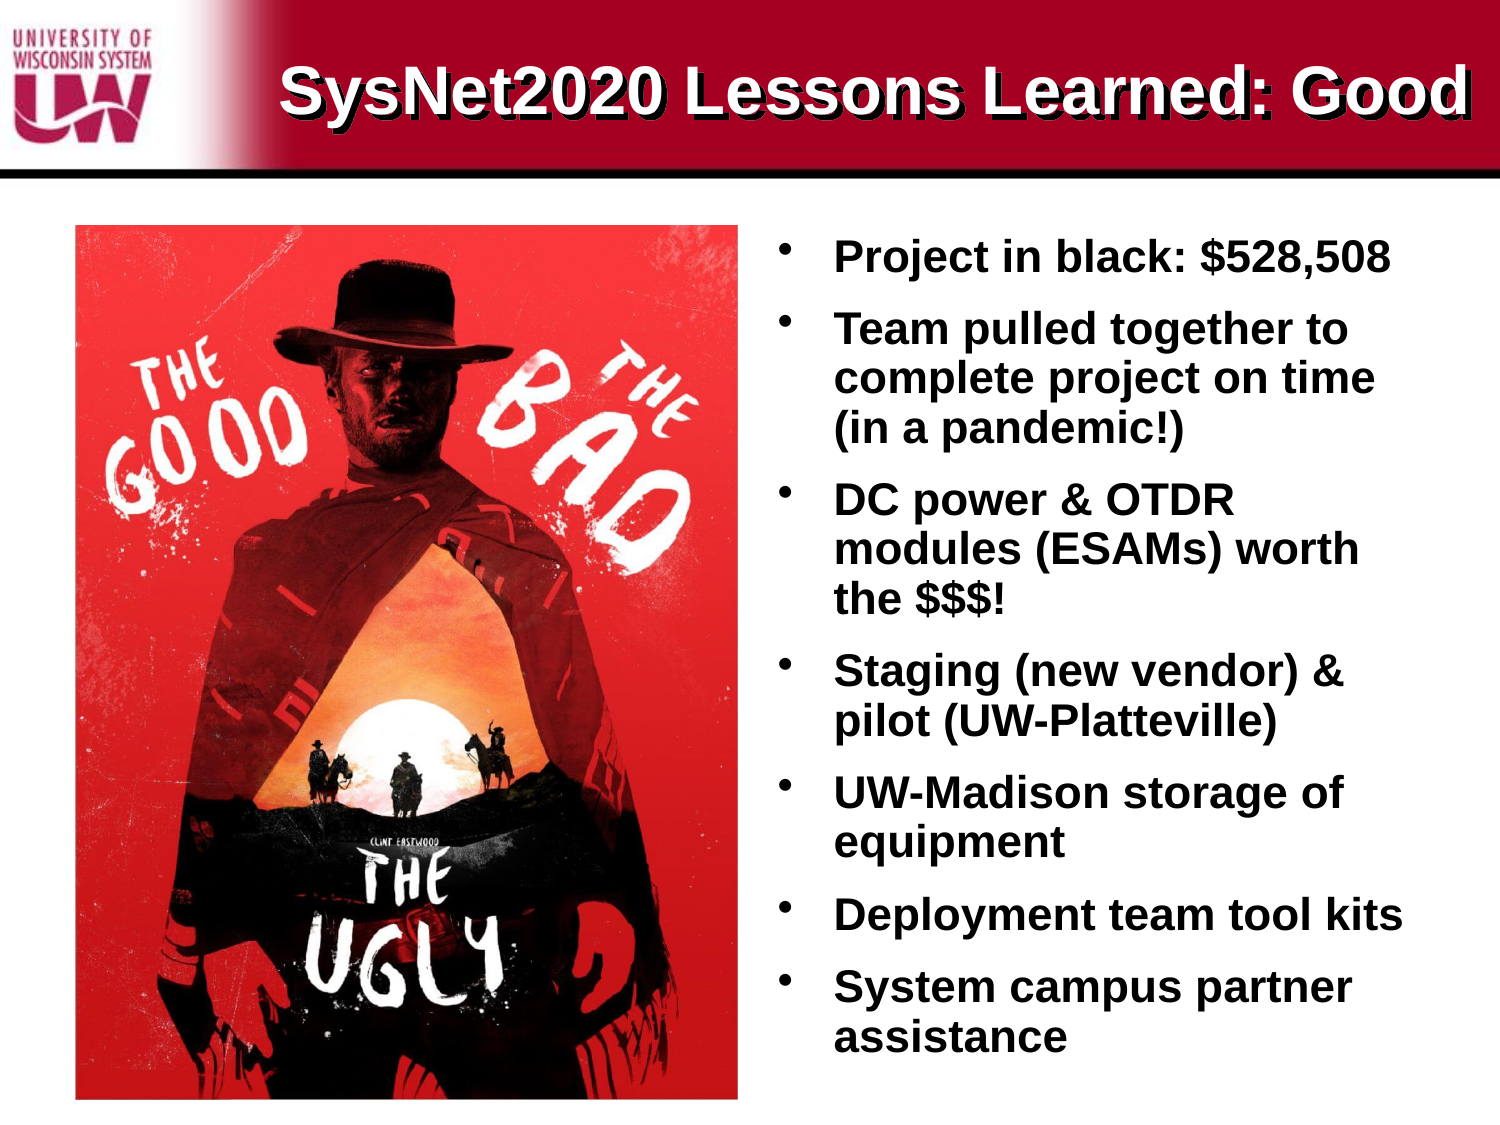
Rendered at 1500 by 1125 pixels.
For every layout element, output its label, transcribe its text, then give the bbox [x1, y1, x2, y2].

title SysNet2020 Lessons Learned: Good [249, 0, 1500, 176]
picture [0, 0, 1500, 1125]
list Project in black: $528,508 Team pulled together to complete project on time (in a pandemic!) DC power & OTDR modules (ESAMs) worth the $$$! Staging (new vendor) & pilot (UW-Platteville) UW-Madison storage of equipment Deployment team tool kits System campus partner assistance [762, 224, 1426, 1101]
